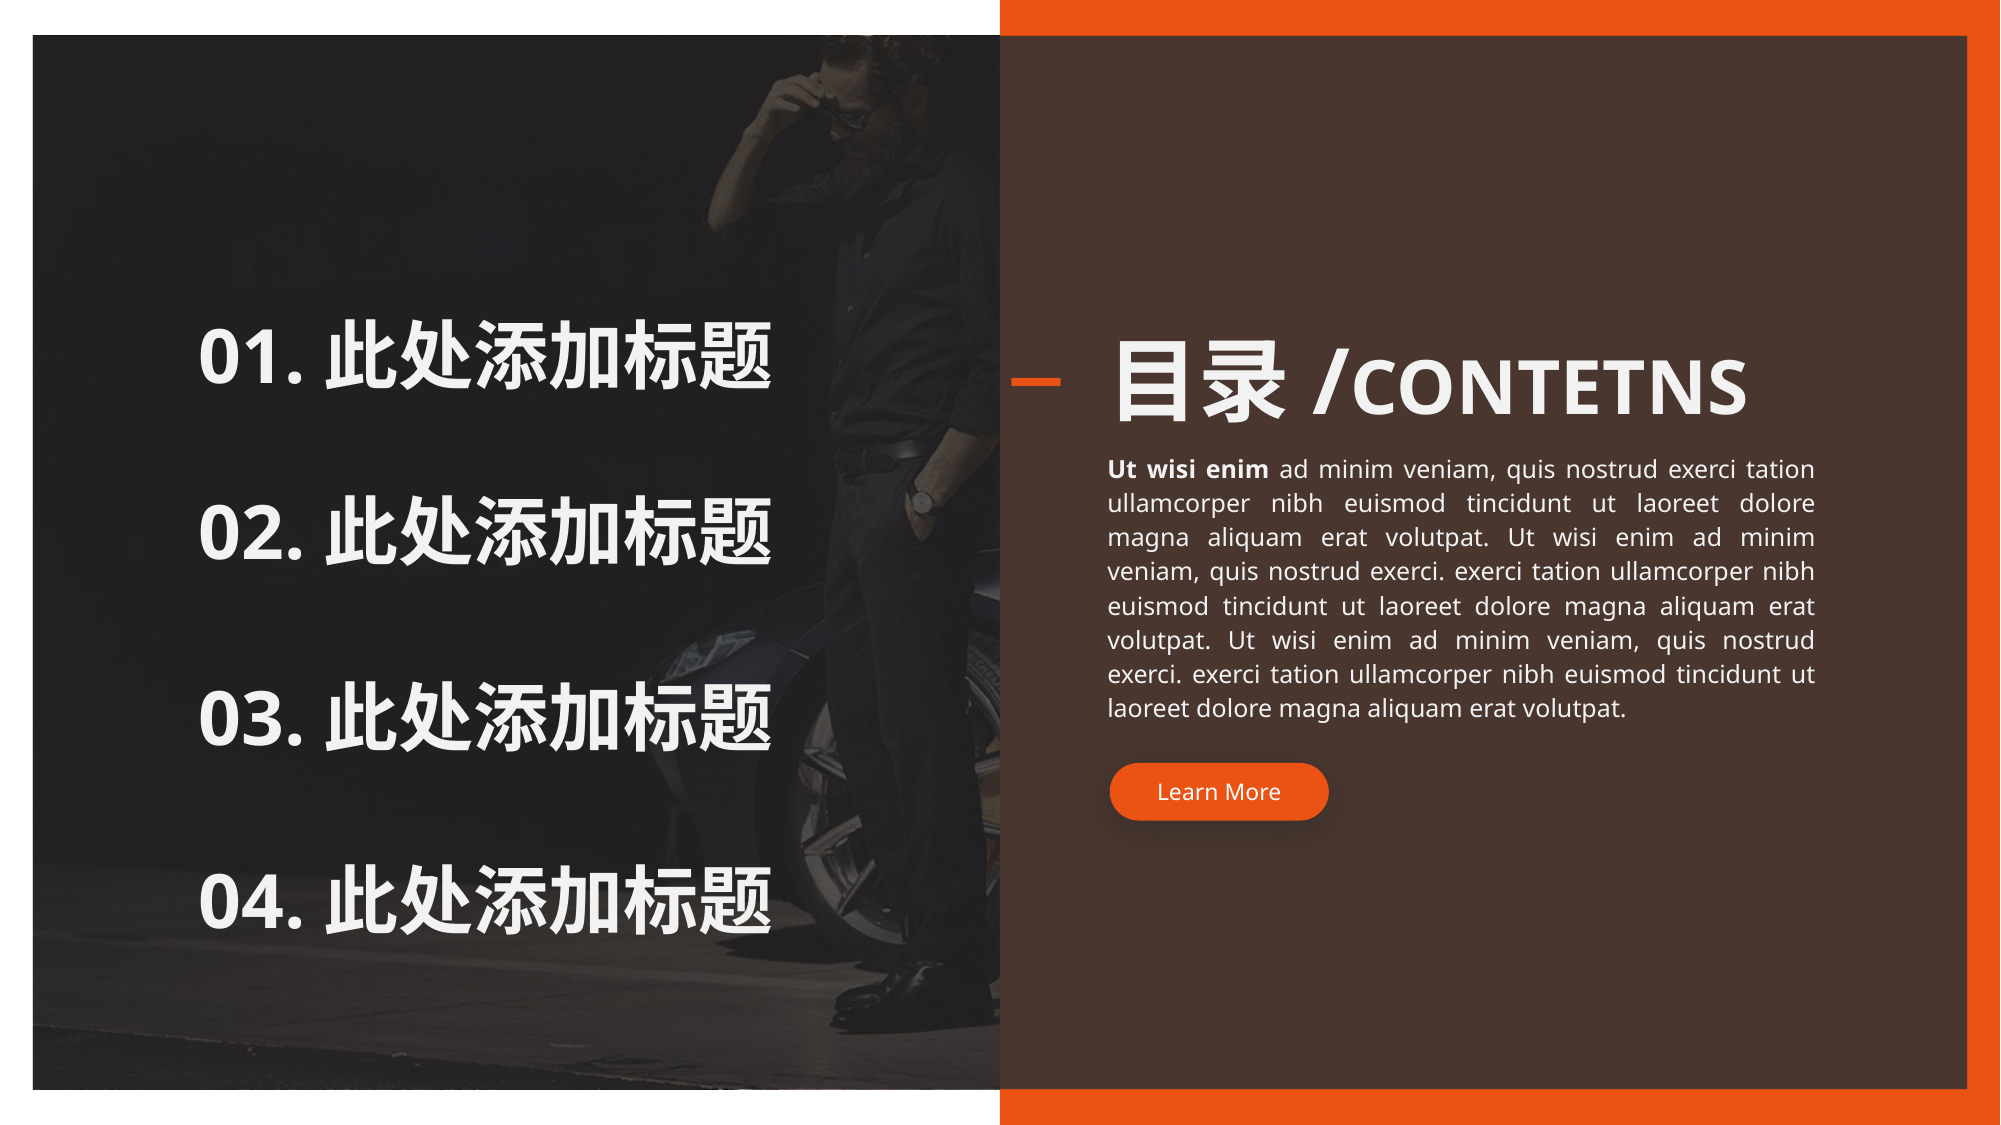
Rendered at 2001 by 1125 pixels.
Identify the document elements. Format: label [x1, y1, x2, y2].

picture [32, 35, 1968, 1090]
text_box [999, 0, 2000, 1125]
